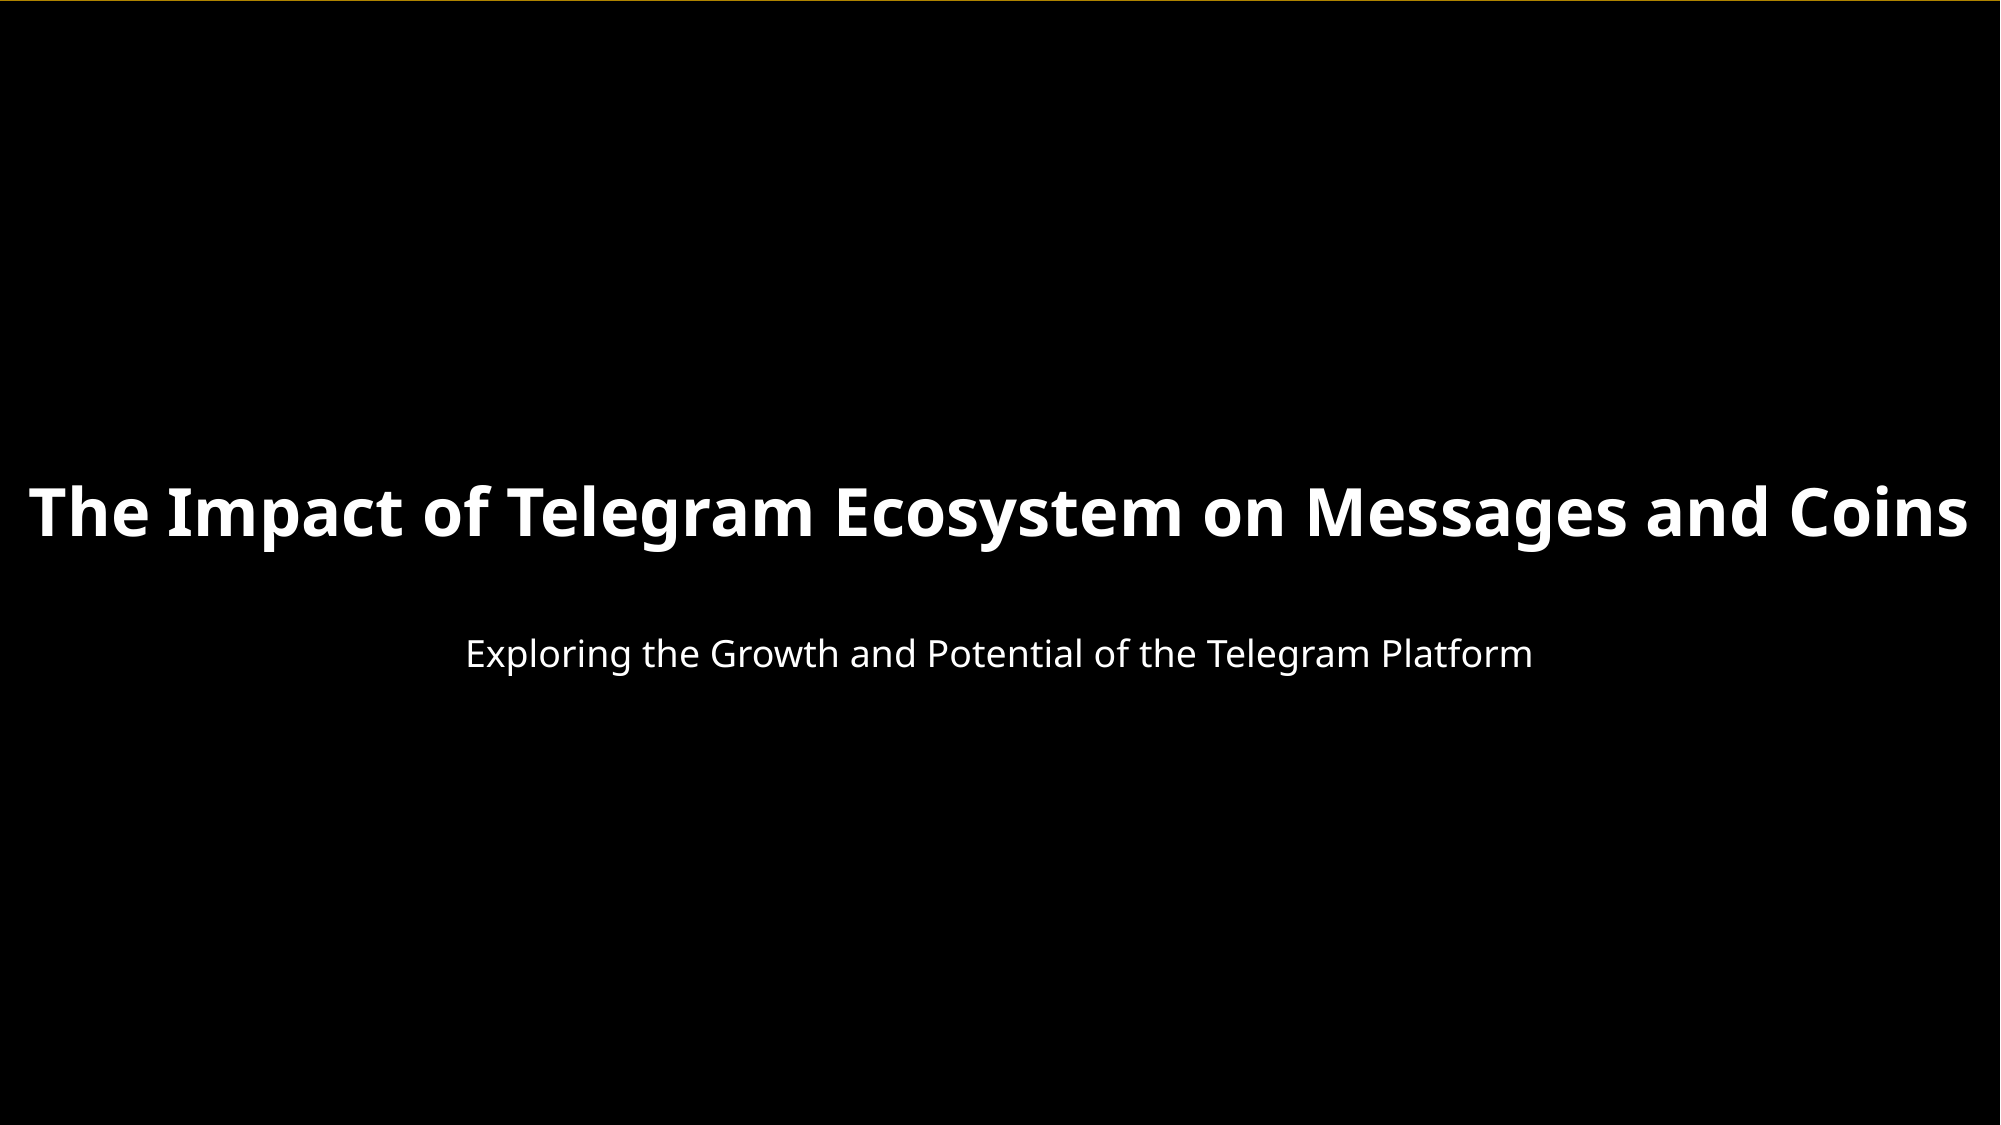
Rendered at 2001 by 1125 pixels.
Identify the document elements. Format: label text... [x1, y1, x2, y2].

text_box Exploring the Growth and Potential of the Telegram Platform [0, 614, 2000, 690]
text_box The Impact of Telegram Ecosystem on Messages and Coins [0, 434, 2000, 585]
